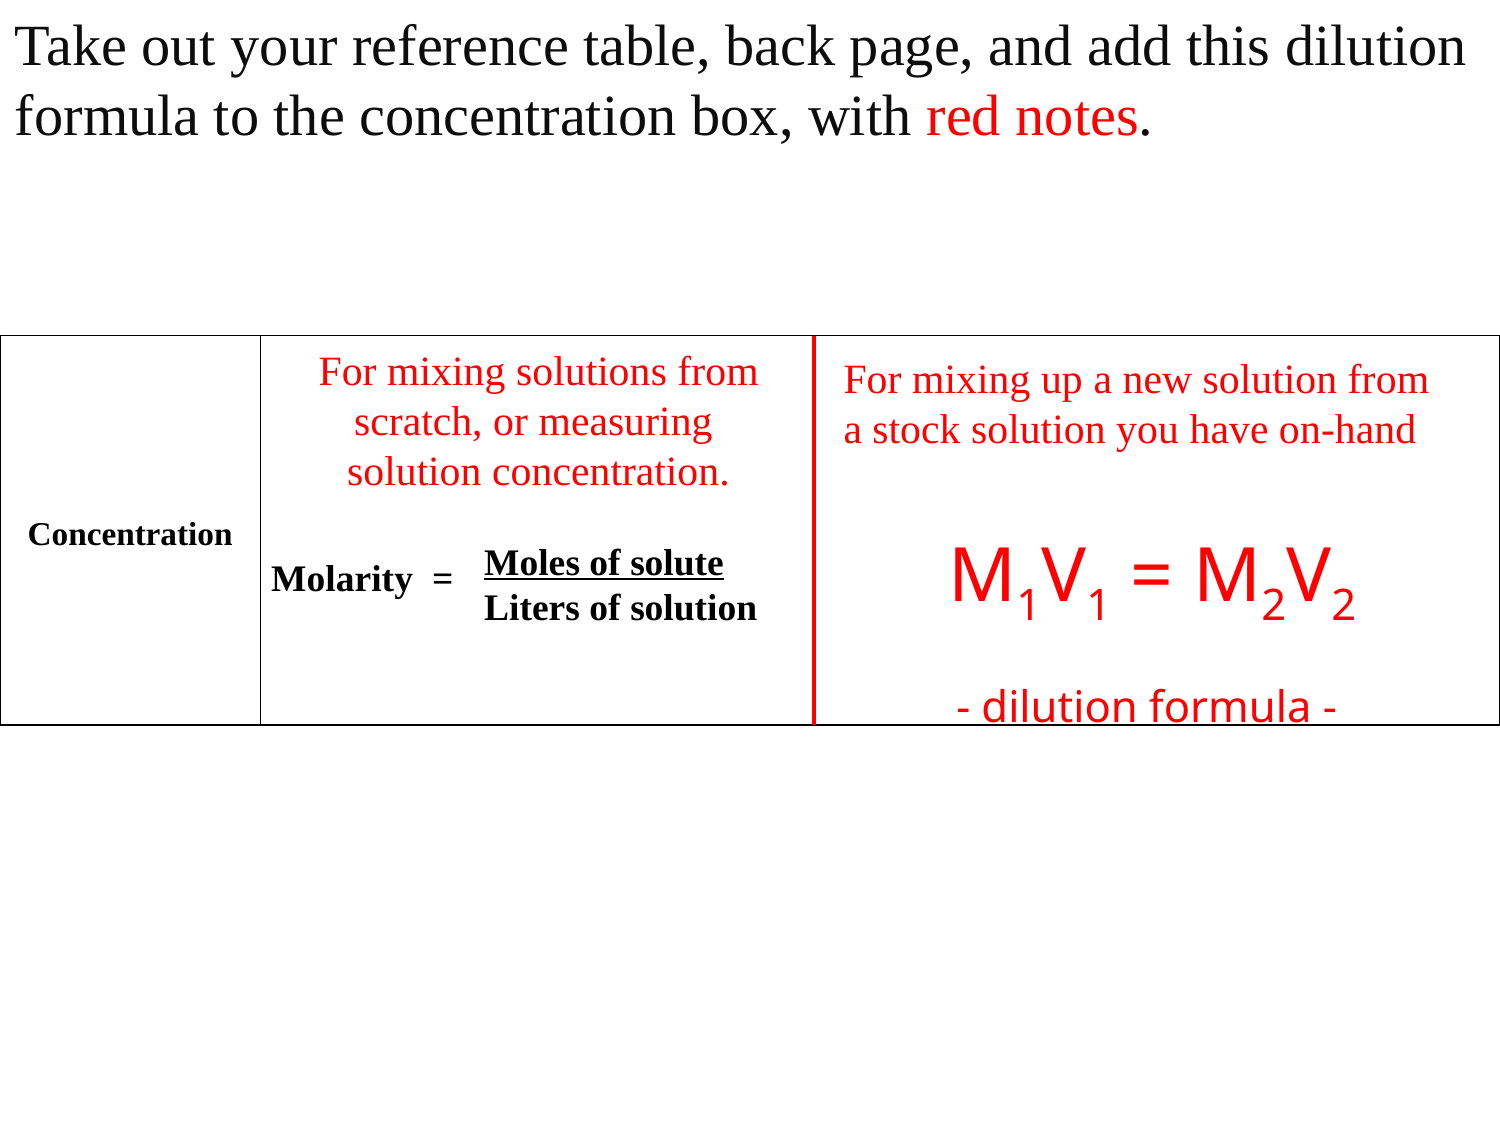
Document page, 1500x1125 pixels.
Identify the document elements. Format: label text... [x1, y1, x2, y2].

table_header [261, 336, 812, 724]
table_header [816, 336, 1499, 724]
text_box For mixing solutions from scratch, or measuring solution concentration. [263, 337, 812, 500]
text_box Molarity = [249, 548, 460, 622]
text_box For mixing up a new solution from a stock solution you have on-hand M1V1 = M2V2 - dilution formula - [837, 345, 1468, 622]
text_box Take out your reference table, back page, and add this dilution formula to the concentration box, with red notes. [0, 0, 1500, 225]
text_box Moles of solute Liters of solution [478, 531, 791, 645]
table_header Concentration [1, 336, 260, 724]
